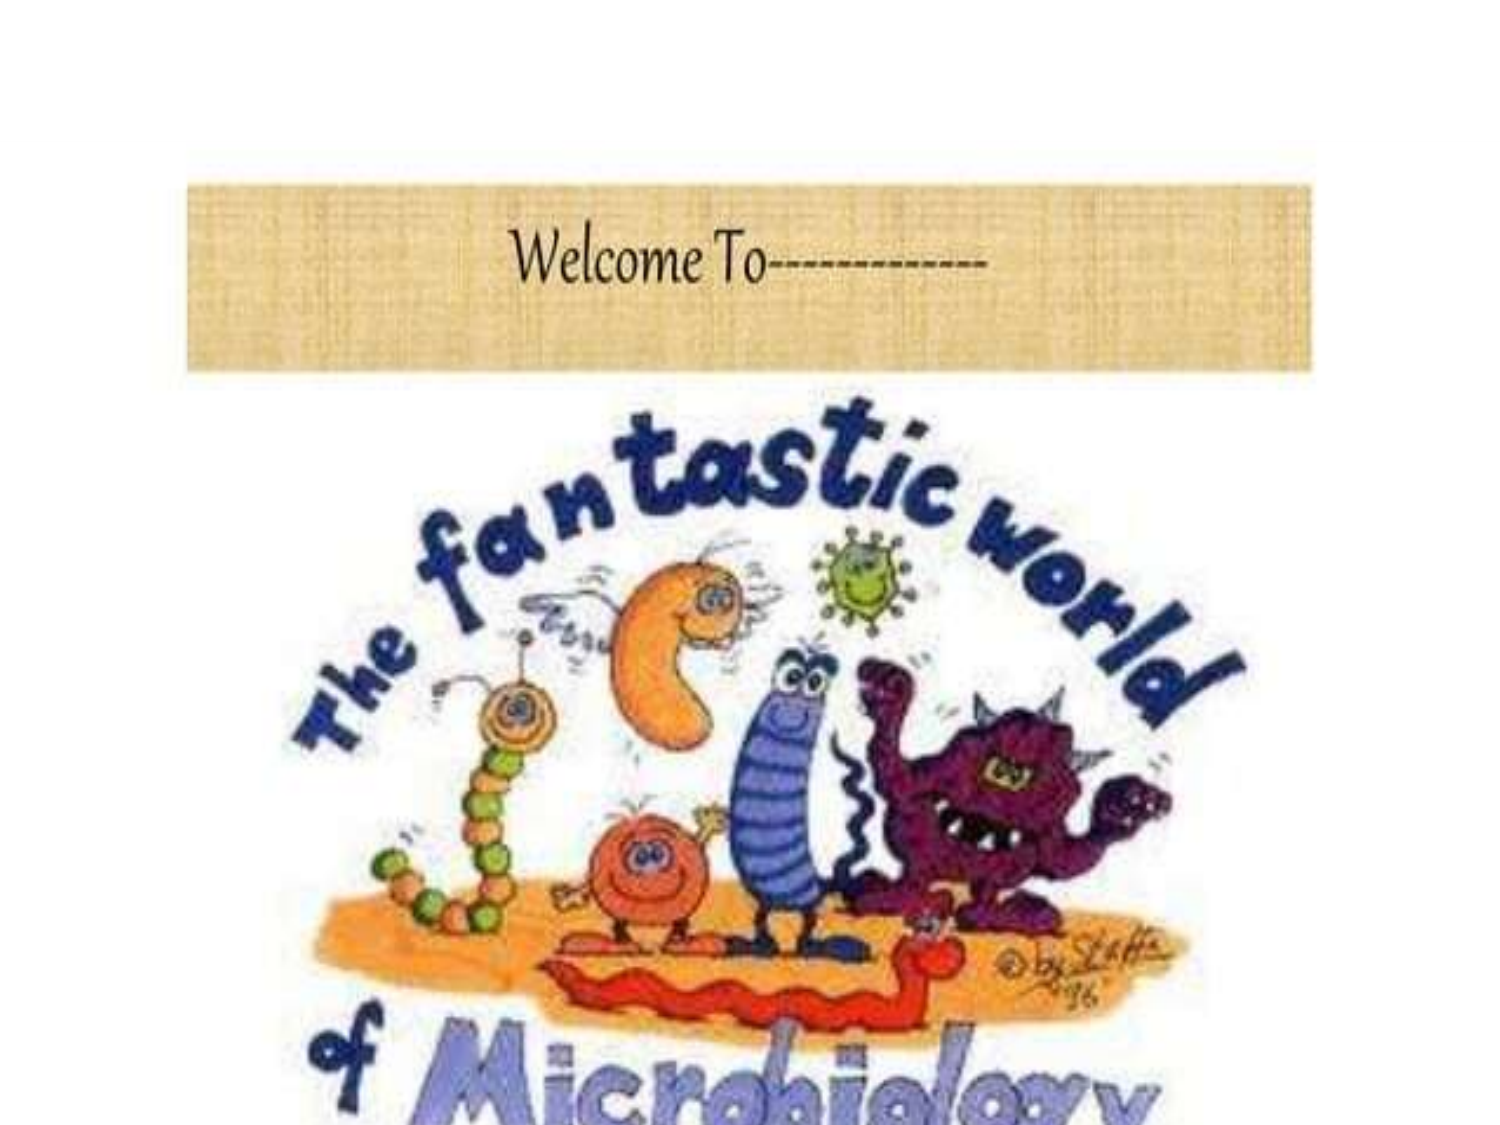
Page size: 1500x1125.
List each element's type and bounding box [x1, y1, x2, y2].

picture [0, 139, 1500, 1125]
